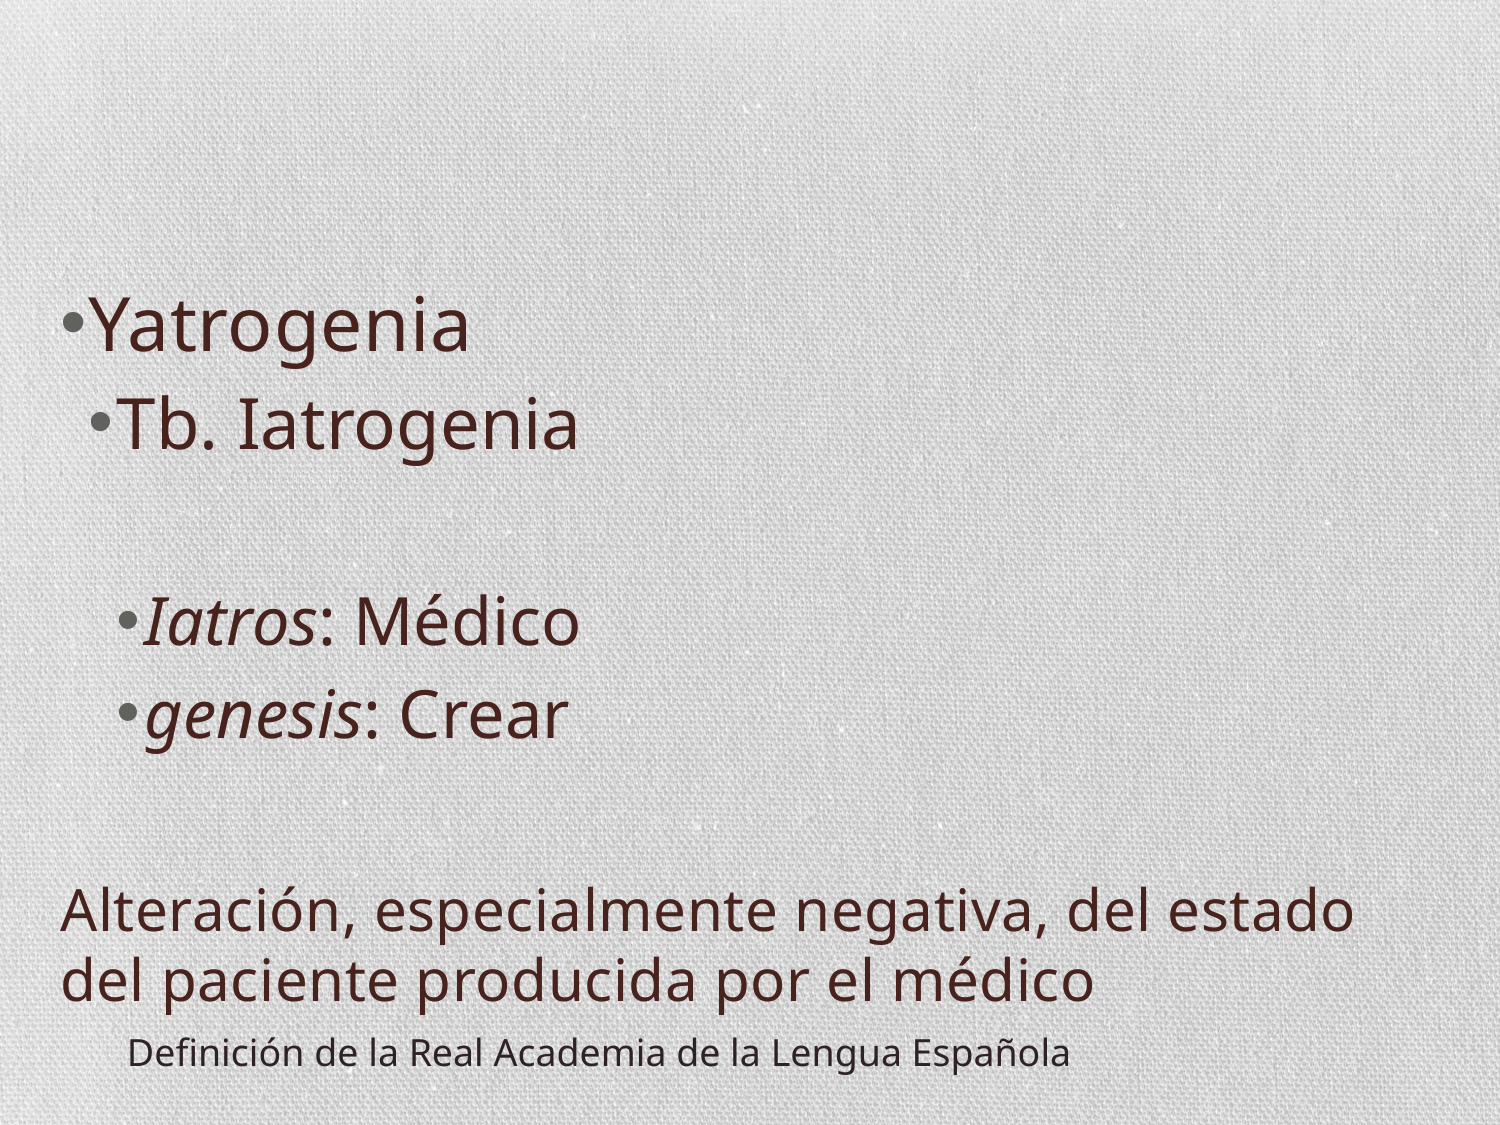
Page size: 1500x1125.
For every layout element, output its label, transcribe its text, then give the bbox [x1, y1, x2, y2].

list Yatrogenia Tb. Iatrogenia Iatros: Médico genesis: Crear Alteración, especialmente negativa, del estado del paciente producida por el médico [45, 268, 1455, 1022]
text_box Definición de la Real Academia de la Lengua Española [112, 1021, 1087, 1082]
